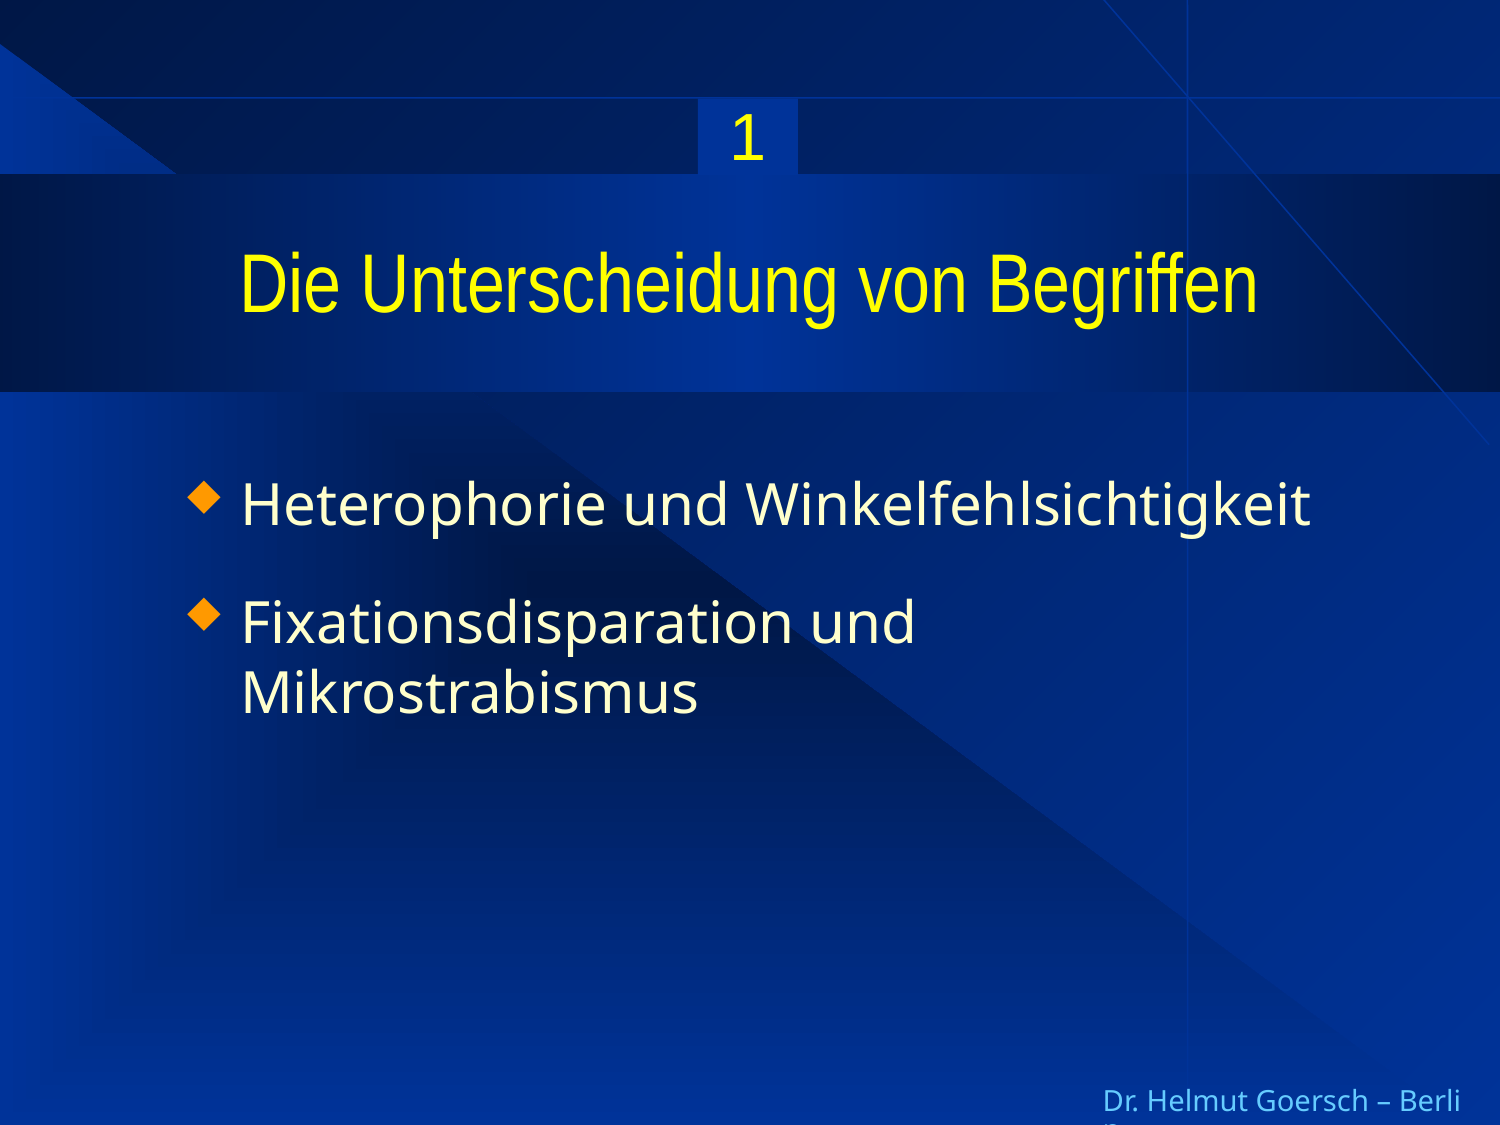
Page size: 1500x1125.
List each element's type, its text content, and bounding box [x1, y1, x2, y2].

footer Dr. Helmut Goersch – Berlin [1369, 1074, 1479, 1113]
text_box Fixationsdisparation und Mikrostrabismus [168, 577, 1369, 733]
title Die Unterscheidung von Begriffen [137, 231, 1363, 338]
list Heterophorie und Winkelfehlsichtigkeit [168, 733, 1369, 1113]
text_box 1 [697, 98, 798, 175]
list Heterophorie und Winkelfehlsichtigkeit [168, 459, 1369, 577]
